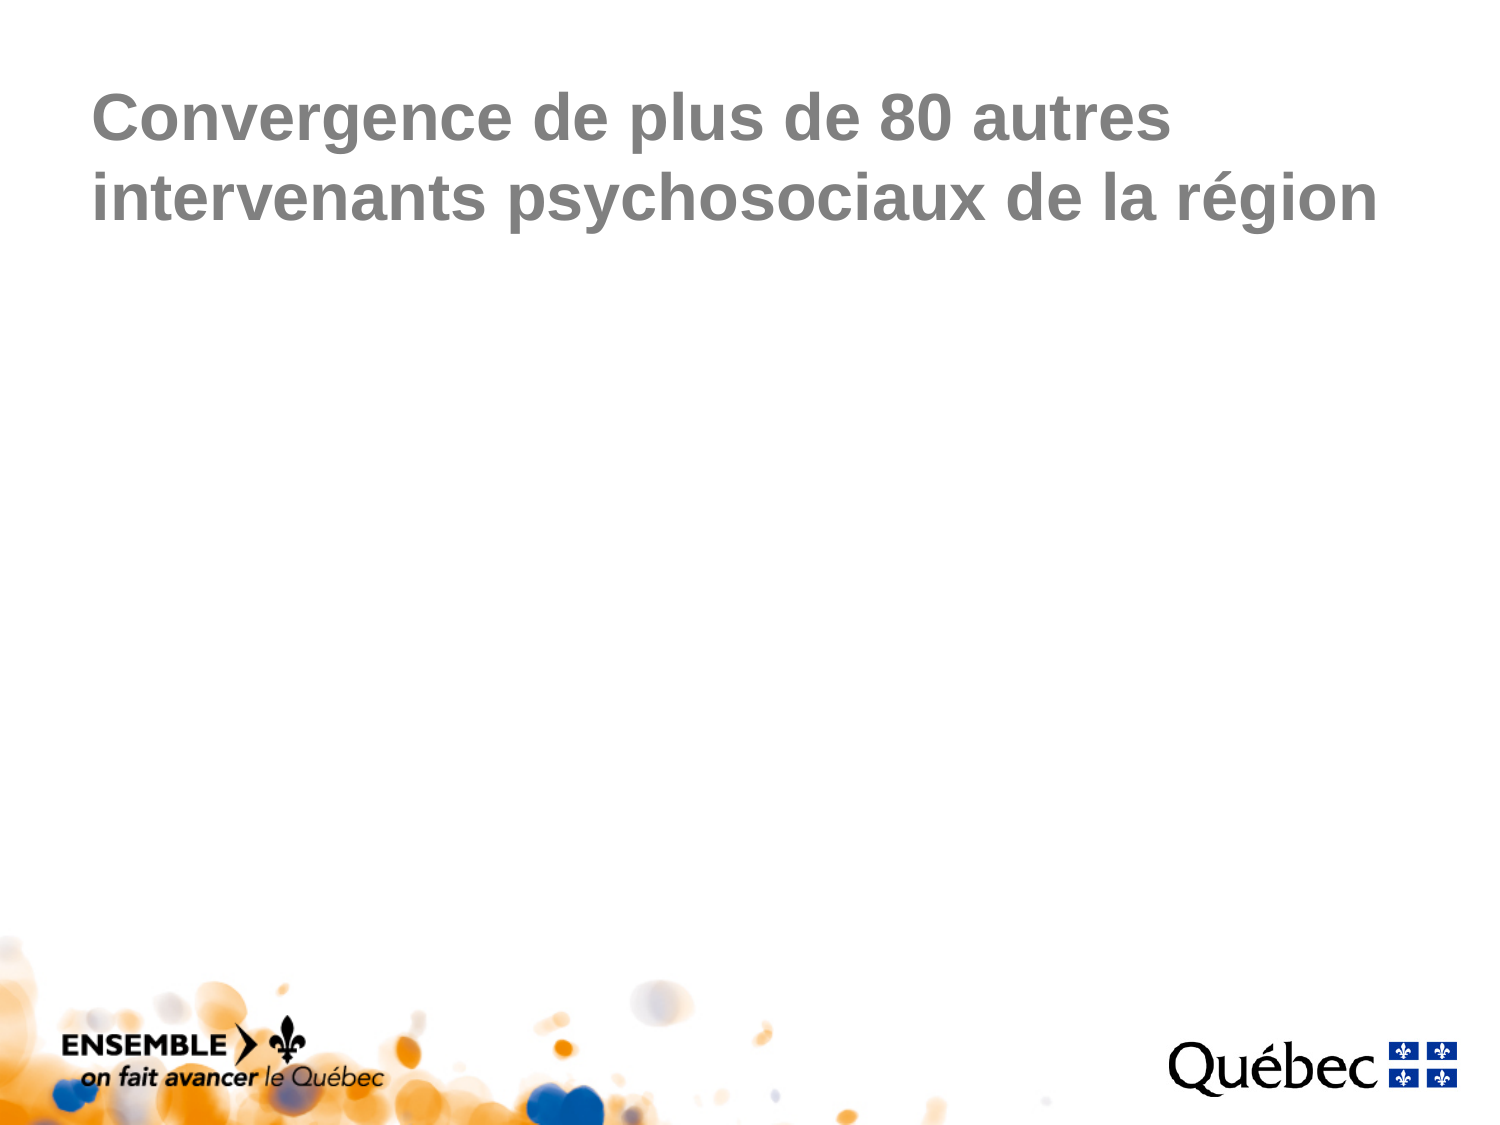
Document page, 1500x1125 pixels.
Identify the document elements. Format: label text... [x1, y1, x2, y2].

picture [0, 0, 1500, 1125]
title Convergence de plus de 80 autres intervenants psychosociaux de la région [76, 66, 1427, 254]
